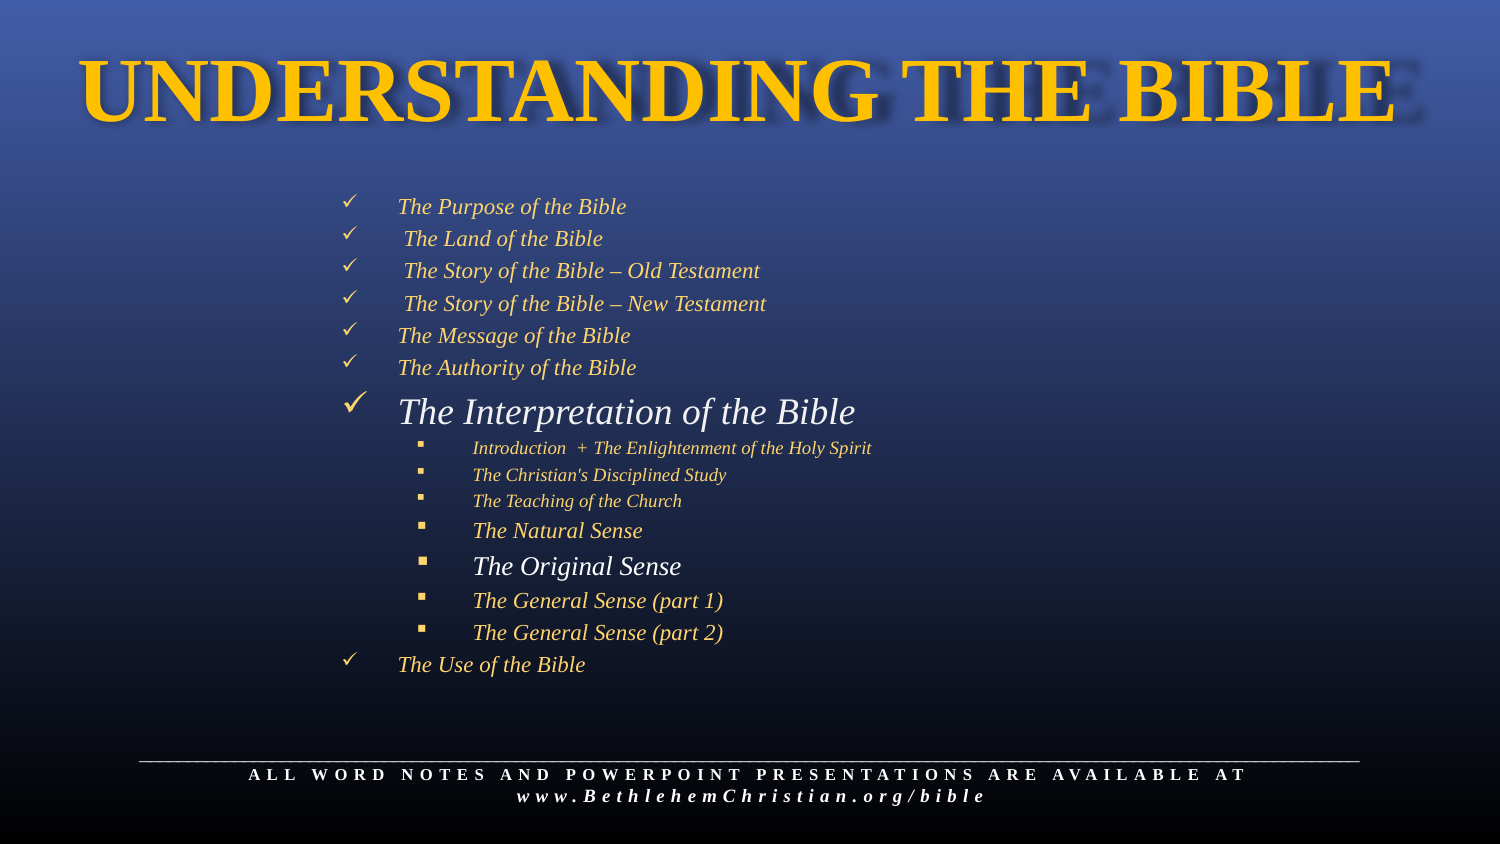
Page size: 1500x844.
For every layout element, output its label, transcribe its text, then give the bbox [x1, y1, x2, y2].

text_box __________________________________________________________________________________________________________________________________ ALL WORD NOTES AND POWERPOINT PRESENTATIONS ARE AVAILABLE AT www.BethlehemChristian.org/bible [0, 696, 1500, 814]
title Understanding The Bible [62, 21, 1450, 172]
subtitle The Purpose of the Bible The Land of the Bible The Story of the Bible – Old Testament The Story of the Bible – New Testament The Message of the Bible The Authority of the Bible The Interpretation of the Bible Introduction + The Enlightenment of the Holy Spirit The Christian's Disciplined Study The Teaching of the Church The Natural Sense The Original Sense The General Sense (part 1) The General Sense (part 2) The Use of the Bible [249, 184, 1301, 735]
